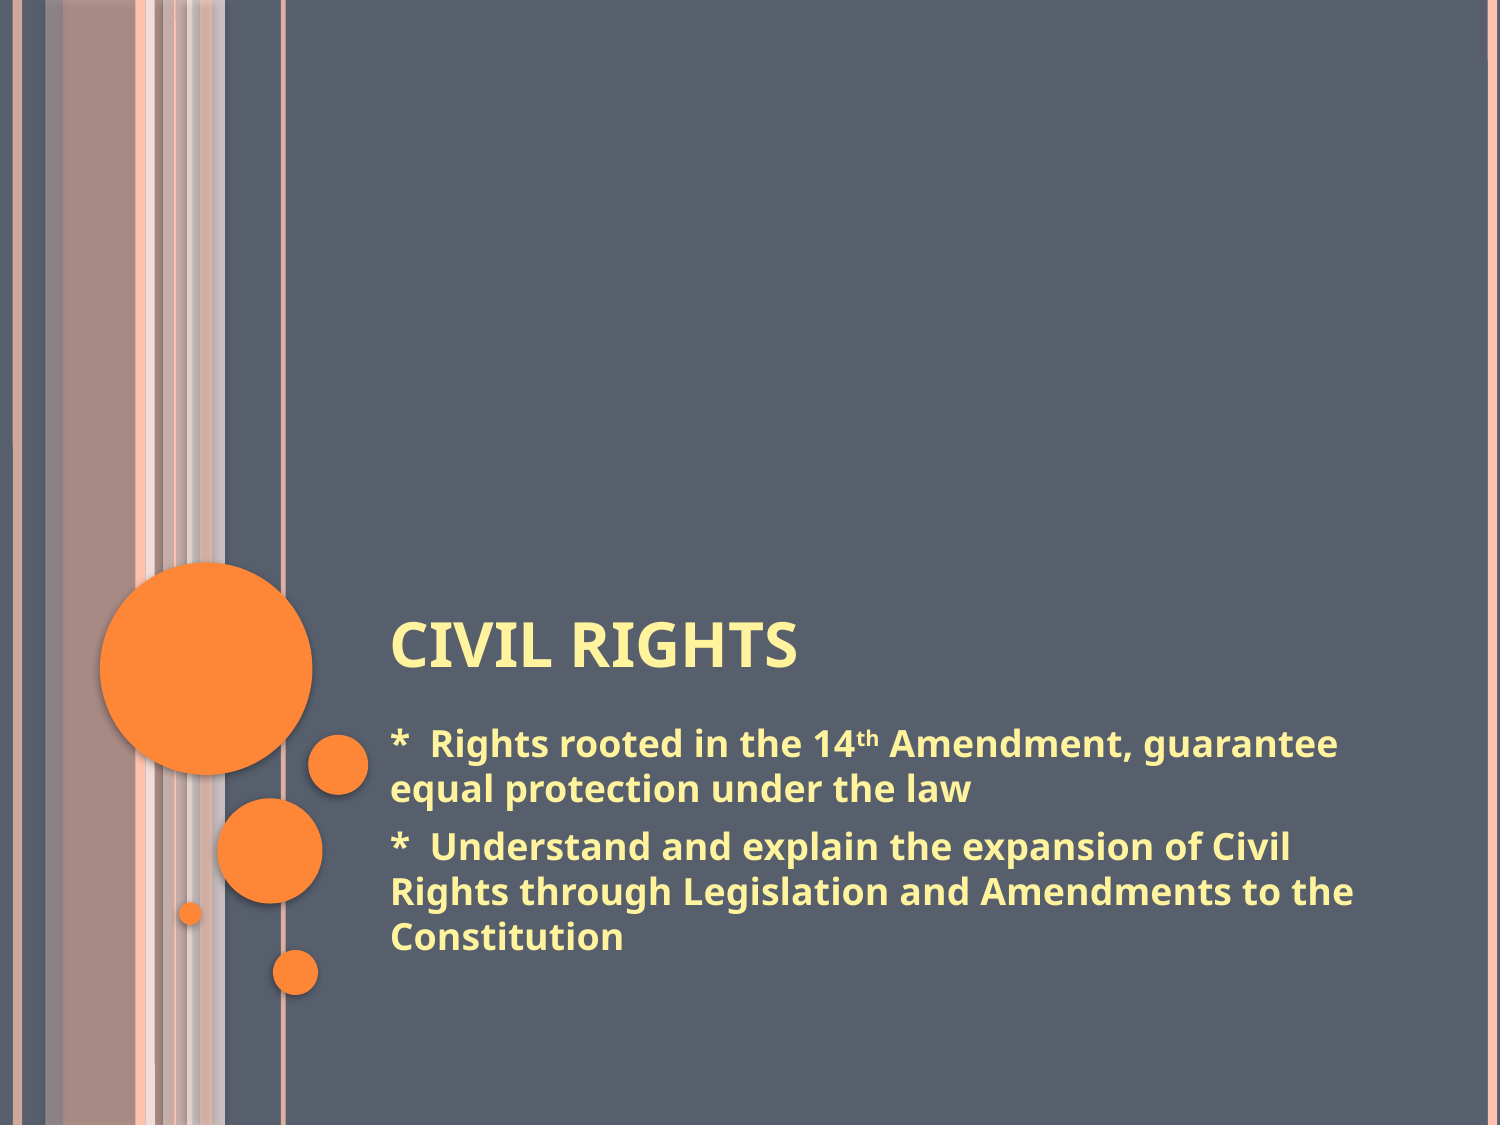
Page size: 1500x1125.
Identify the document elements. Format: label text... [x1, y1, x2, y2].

list * Rights rooted in the 14th Amendment, guarantee equal protection under the law * Understand and explain the expansion of Civil Rights through Legislation and Amendments to the Constitution [375, 712, 1388, 1047]
title Civil rights [375, 474, 1388, 688]
